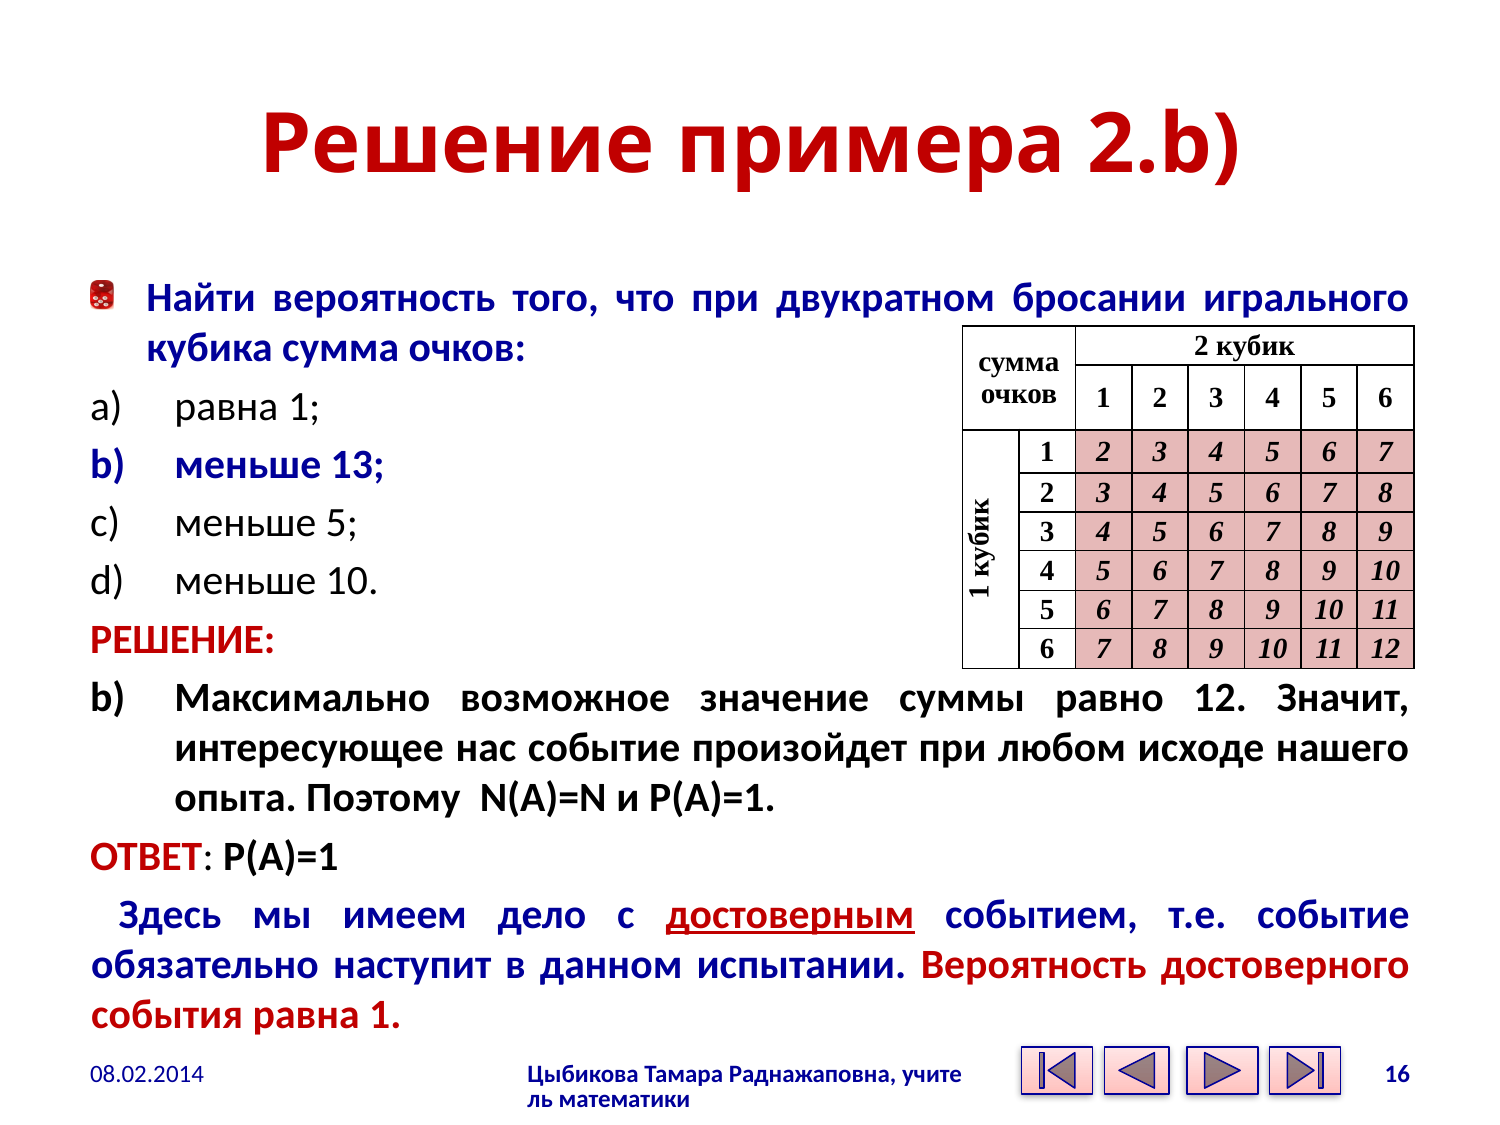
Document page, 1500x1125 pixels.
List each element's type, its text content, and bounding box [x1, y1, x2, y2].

table_cell 1 [1020, 431, 1075, 472]
table_cell 2 [1020, 474, 1075, 511]
table_cell 7 [1302, 474, 1356, 511]
table_cell 6 [1020, 629, 1075, 668]
table_cell 8 [1245, 551, 1300, 590]
table_cell 11 [1358, 591, 1413, 628]
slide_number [75, 1042, 425, 1103]
footer Цыбикова Тамара Раднажаповна, учитель математики [512, 1042, 988, 1103]
table_cell 7 [1189, 551, 1244, 590]
table_cell 10 [1245, 629, 1300, 668]
table_cell 9 [1358, 513, 1413, 550]
table_cell 4 [1020, 551, 1075, 590]
table_cell 4 [1076, 513, 1131, 550]
table_cell 5 [1076, 551, 1131, 590]
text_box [1021, 1046, 1341, 1095]
table_cell 8 [1189, 591, 1244, 628]
table_cell 7 [1133, 591, 1187, 628]
table_cell 5 [1020, 591, 1075, 628]
table_cell 9 [1245, 591, 1300, 628]
table_cell 7 [1076, 629, 1131, 668]
table_cell 5 [1245, 431, 1300, 472]
table_cell 8 [1302, 513, 1356, 550]
table_cell 3 [1020, 513, 1075, 550]
table_cell 8 [1358, 474, 1413, 511]
table_cell 9 [1189, 629, 1244, 668]
table_cell 10 [1302, 591, 1356, 628]
table_header сумма очков [963, 327, 1075, 429]
table_cell 1 кубик [963, 431, 1018, 668]
table_cell 12 [1358, 629, 1413, 668]
table_cell 11 [1302, 629, 1356, 668]
table_cell 6 [1076, 591, 1131, 628]
table_cell 4 [1245, 366, 1300, 429]
table_cell 6 [1189, 513, 1244, 550]
table_cell 6 [1133, 551, 1187, 590]
list Найти вероятность того, что при двукратном бросании игрального кубика сумма очков: равна 1; меньше 13; меньше 5; меньше 10. РЕШЕНИЕ: Максимально возможное значение суммы равно 12. Значит, интересующее нас событие произойдет при любом исходе нашего опыта. Поэтому N(A)=N и P(A)=1. ОТВЕТ: P(A)=1 Здесь мы имеем дело с достоверным событием, т.е. событие обязательно наступит в данном испытании. Вероятность достоверного события равна 1. [75, 262, 1425, 1005]
table_cell 8 [1133, 629, 1187, 668]
table_cell 7 [1358, 431, 1413, 472]
table_cell 6 [1245, 474, 1300, 511]
picture [90, 280, 114, 310]
table_cell 10 [1358, 551, 1413, 590]
table_cell 1 [1076, 366, 1131, 429]
table_cell 6 [1358, 366, 1413, 429]
table_cell 7 [1245, 513, 1300, 550]
table_cell 4 [1189, 431, 1244, 472]
table_cell 3 [1189, 366, 1244, 429]
table_cell 3 [1133, 431, 1187, 472]
title Решение примера 2.b) [75, 45, 1425, 233]
table_cell 5 [1189, 474, 1244, 511]
table_cell 4 [1133, 474, 1187, 511]
table_cell 2 [1133, 366, 1187, 429]
table_cell 9 [1302, 551, 1356, 590]
table_header 2 кубик [1076, 327, 1413, 364]
table_cell 6 [1302, 431, 1356, 472]
table_cell 5 [1133, 513, 1187, 550]
slide_number 16 [1074, 1042, 1425, 1103]
table_cell 2 [1076, 431, 1131, 472]
table_cell 5 [1302, 366, 1356, 429]
table_cell 3 [1076, 474, 1131, 511]
